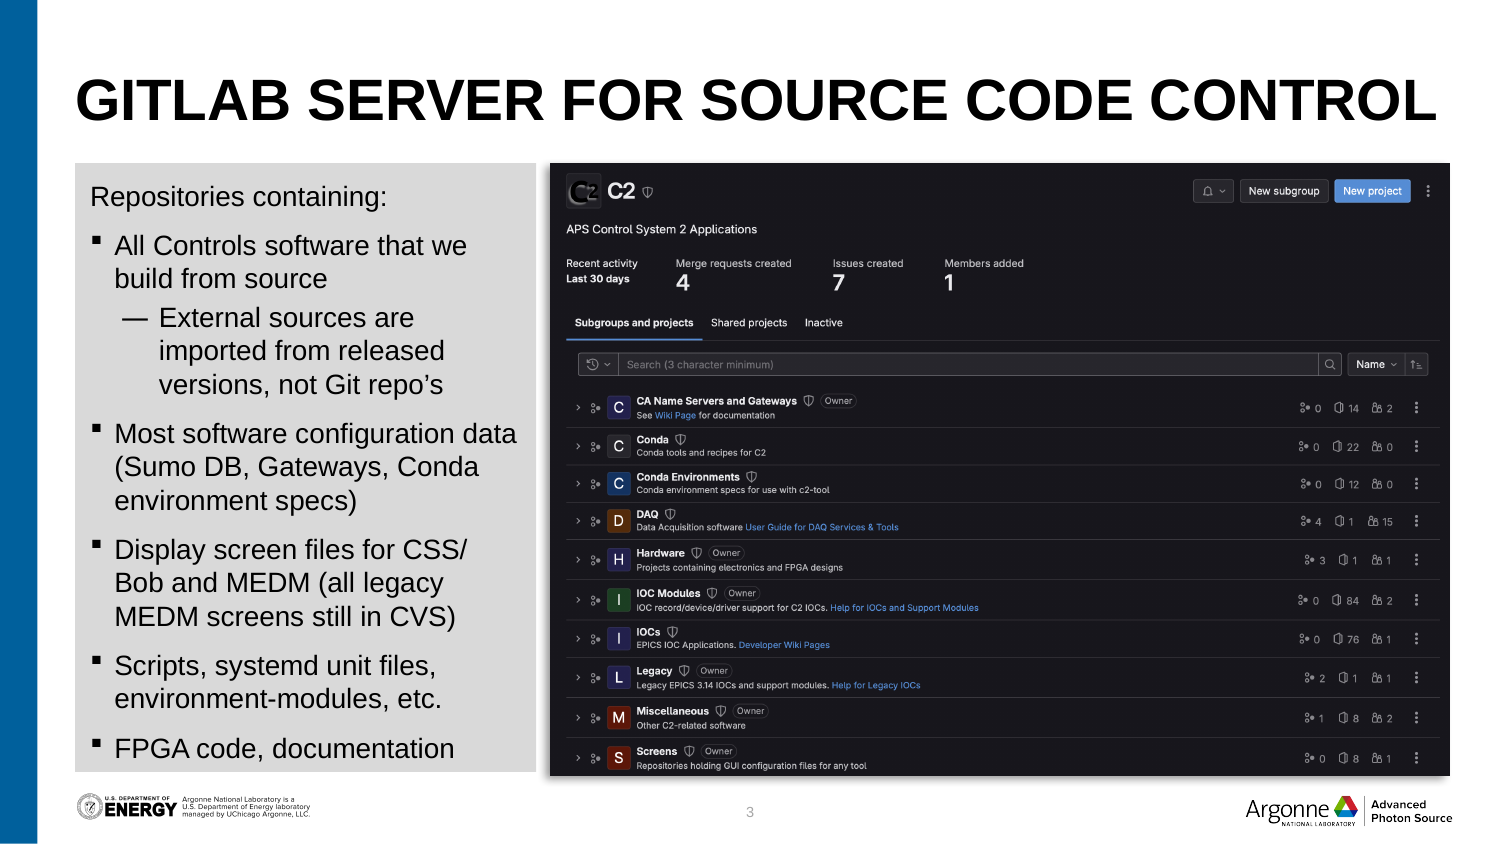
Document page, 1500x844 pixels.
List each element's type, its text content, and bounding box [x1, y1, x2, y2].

picture [550, 163, 1450, 777]
slide_number 3 [707, 802, 793, 821]
picture [1235, 785, 1463, 837]
picture [76, 793, 312, 820]
title GitLab Server for Source Code control [75, 40, 1450, 164]
list Repositories containing: All Controls software that we build from source External sources are imported from released versions, not Git repo’s Most software configuration data (Sumo DB, Gateways, Conda environment specs) Display screen files for CSS/ Bob and MEDM (all legacy MEDM screens still in CVS) Scripts, systemd unit files, environment-modules, etc. FPGA code, documentation [75, 163, 537, 772]
